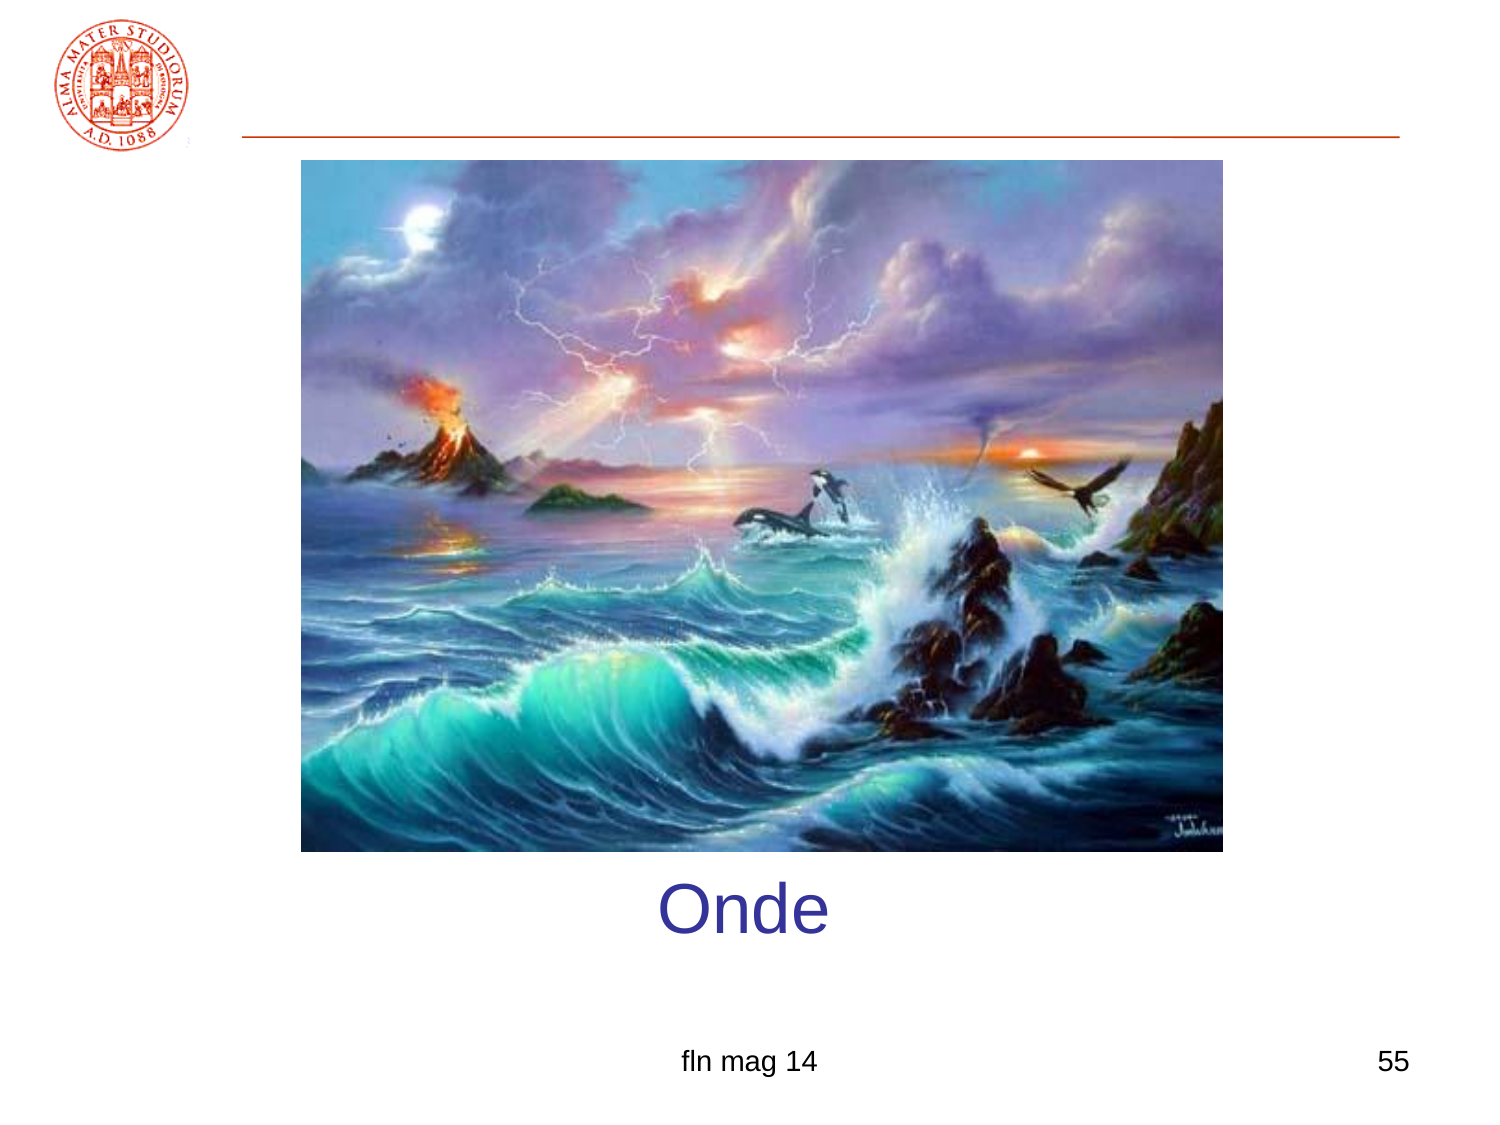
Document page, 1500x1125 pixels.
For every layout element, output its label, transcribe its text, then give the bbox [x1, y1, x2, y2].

picture [300, 160, 1223, 853]
picture [53, 18, 190, 168]
slide_number 55 [1074, 1034, 1425, 1103]
footer fln mag 14 [512, 1034, 988, 1103]
text_box Onde [277, 822, 1211, 988]
